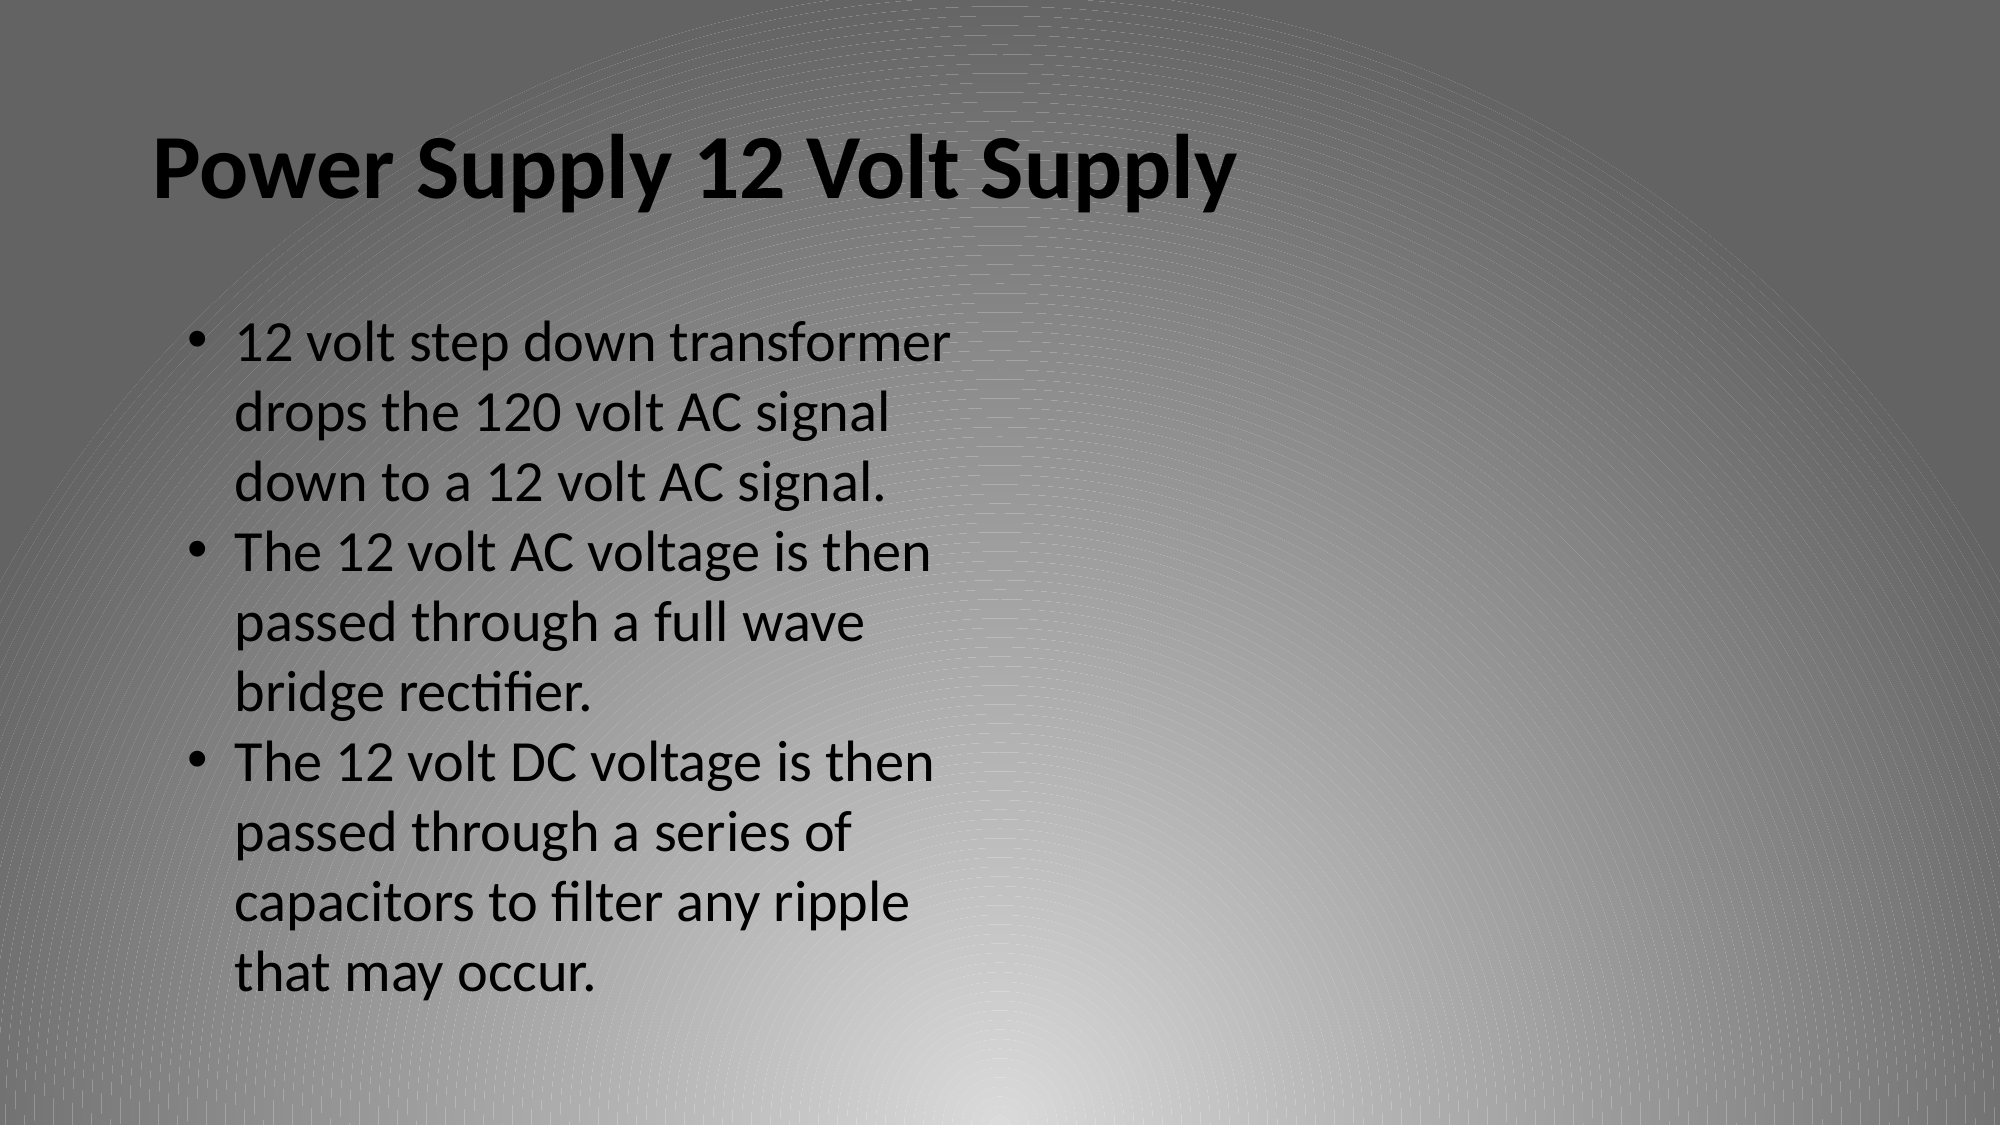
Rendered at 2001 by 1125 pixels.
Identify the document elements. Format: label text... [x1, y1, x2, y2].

text_box 12 volt step down transformer drops the 120 volt AC signal down to a 12 volt AC signal. The 12 volt AC voltage is then passed through a full wave bridge rectifier. The 12 volt DC voltage is then passed through a series of capacitors to filter any ripple that may occur. [173, 295, 1036, 1011]
title Power Supply 12 Volt Supply [137, 59, 1863, 278]
